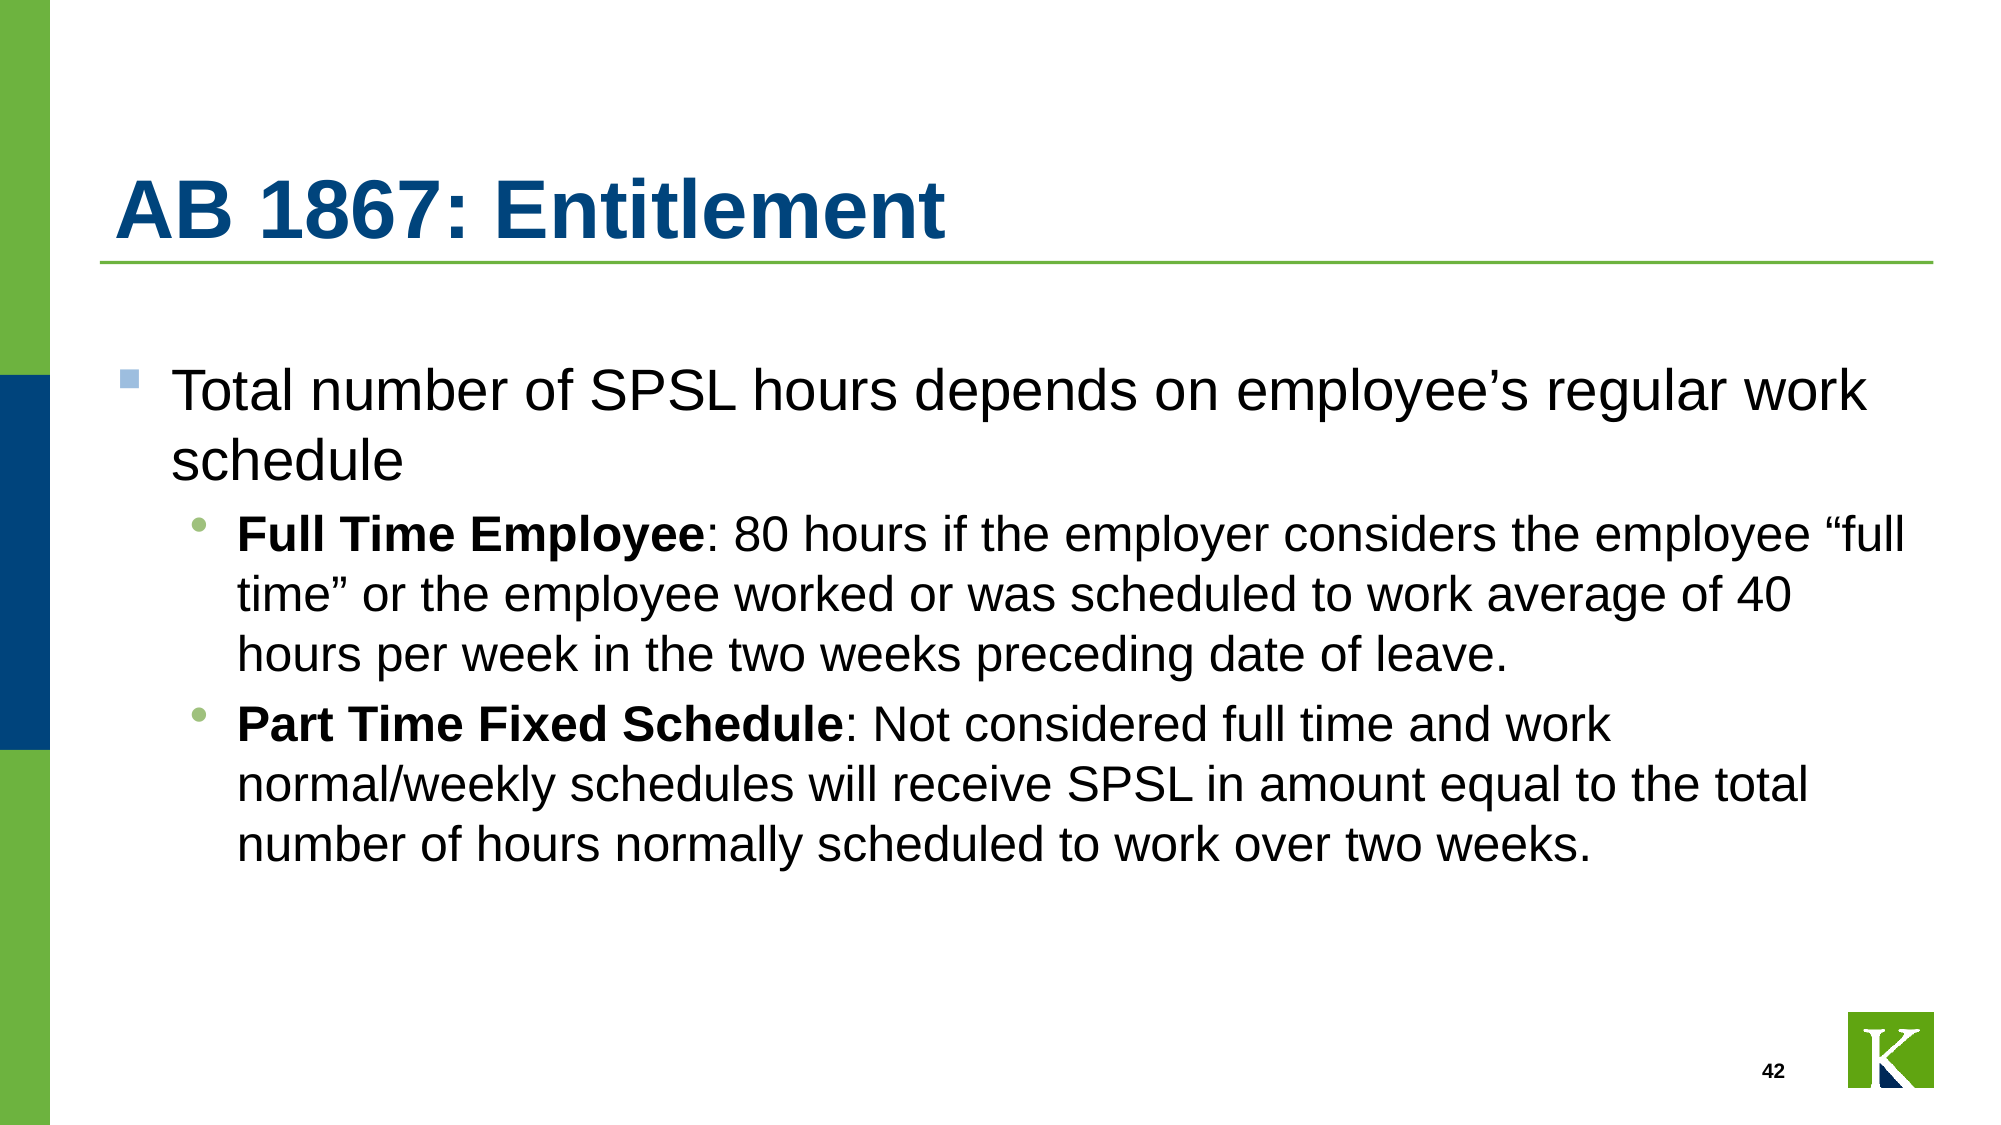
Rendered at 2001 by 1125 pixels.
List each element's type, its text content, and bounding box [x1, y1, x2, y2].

list Total number of SPSL hours depends on employee’s regular work schedule Full Time Employee: 80 hours if the employer considers the employee “full time” or the employee worked or was scheduled to work average of 40 hours per week in the two weeks preceding date of leave. Part Time Fixed Schedule: Not considered full time and work normal/weekly schedules will receive SPSL in amount equal to the total number of hours normally scheduled to work over two weeks. [99, 344, 1934, 1000]
title AB 1867: Entitlement [99, 75, 1934, 263]
slide_number 42 [1400, 1050, 1800, 1125]
picture [1848, 1012, 1934, 1088]
